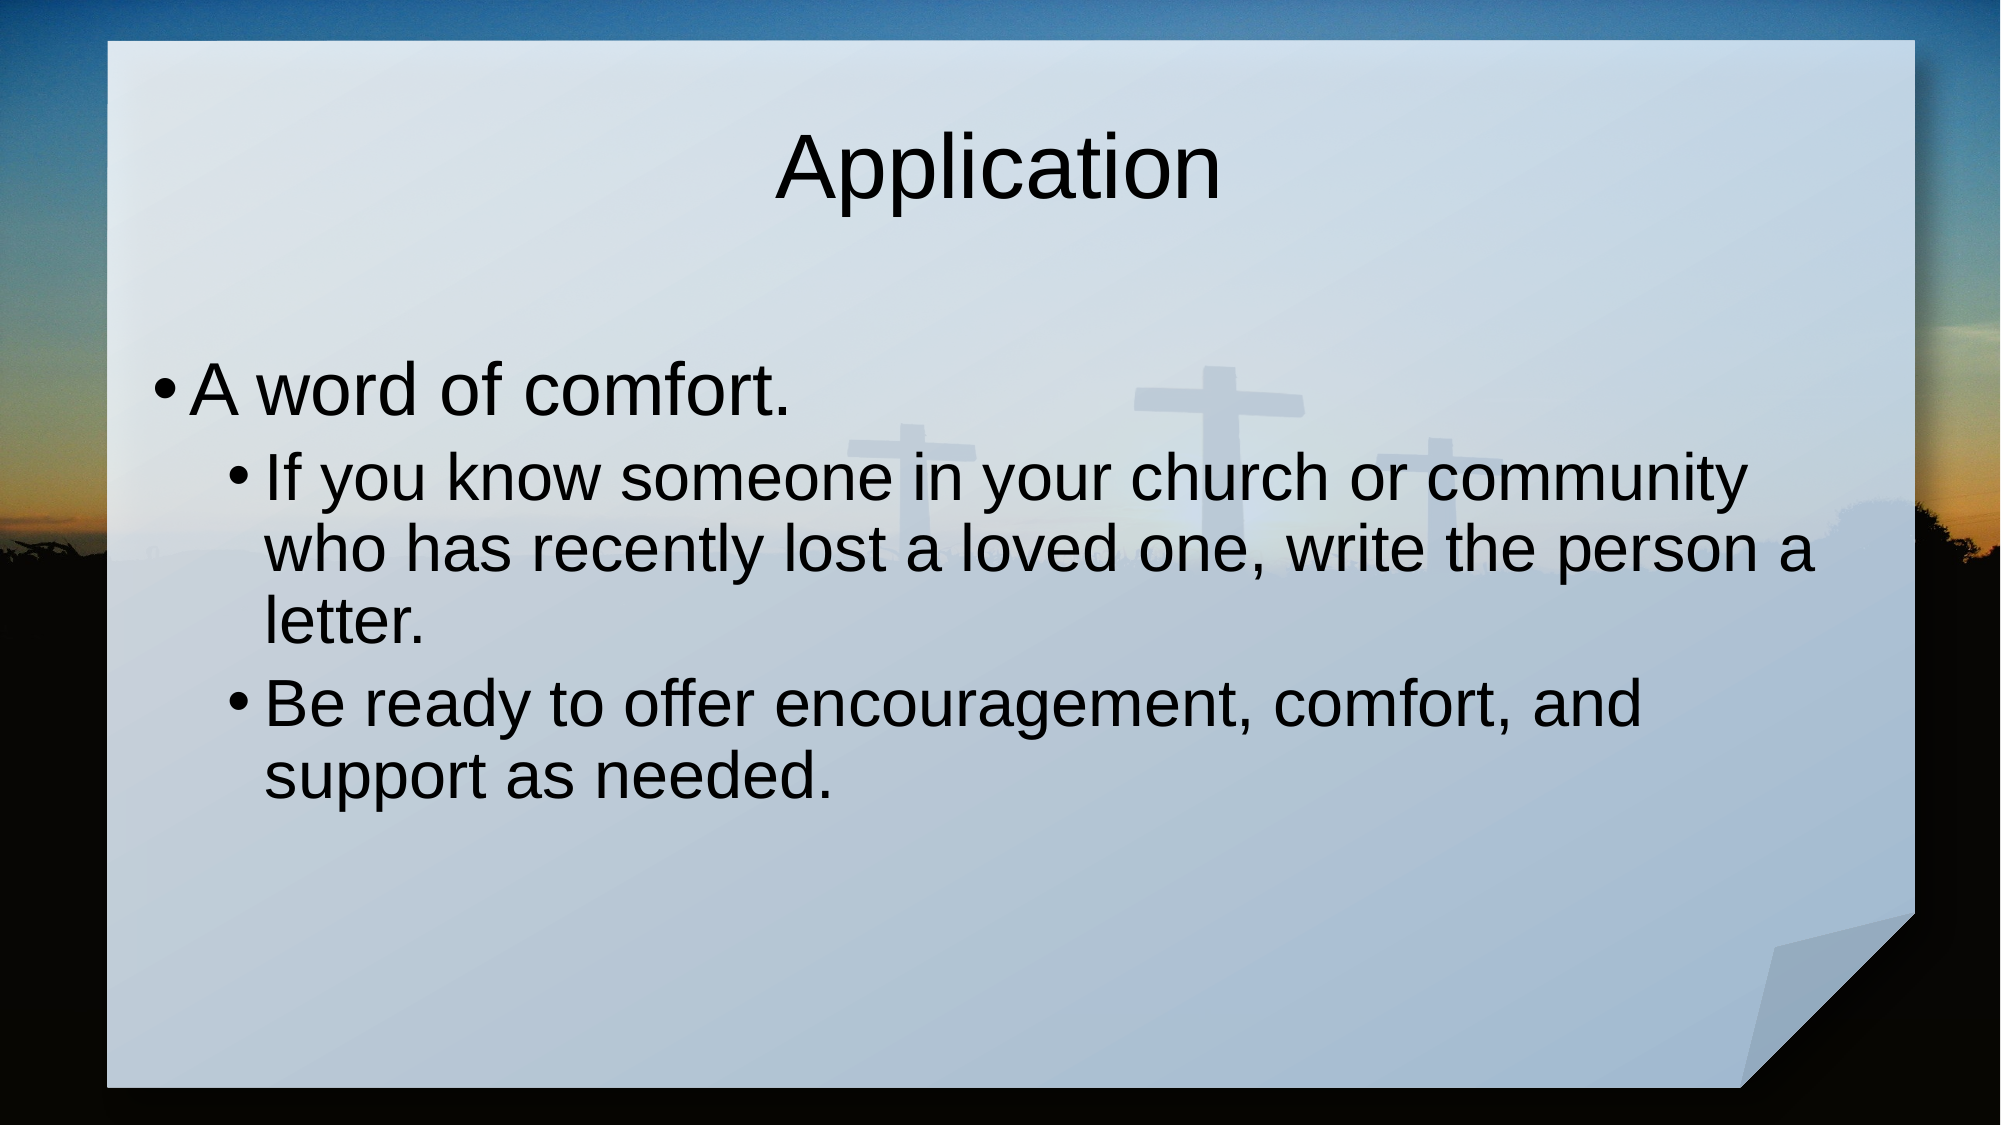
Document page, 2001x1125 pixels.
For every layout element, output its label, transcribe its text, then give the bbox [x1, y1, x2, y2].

list A word of comfort. If you know someone in your church or community who has recently lost a loved one, write the person a letter. Be ready to offer encouragement, comfort, and support as needed. [137, 343, 1863, 1014]
title Application [137, 59, 1863, 278]
picture [0, 0, 2001, 1125]
